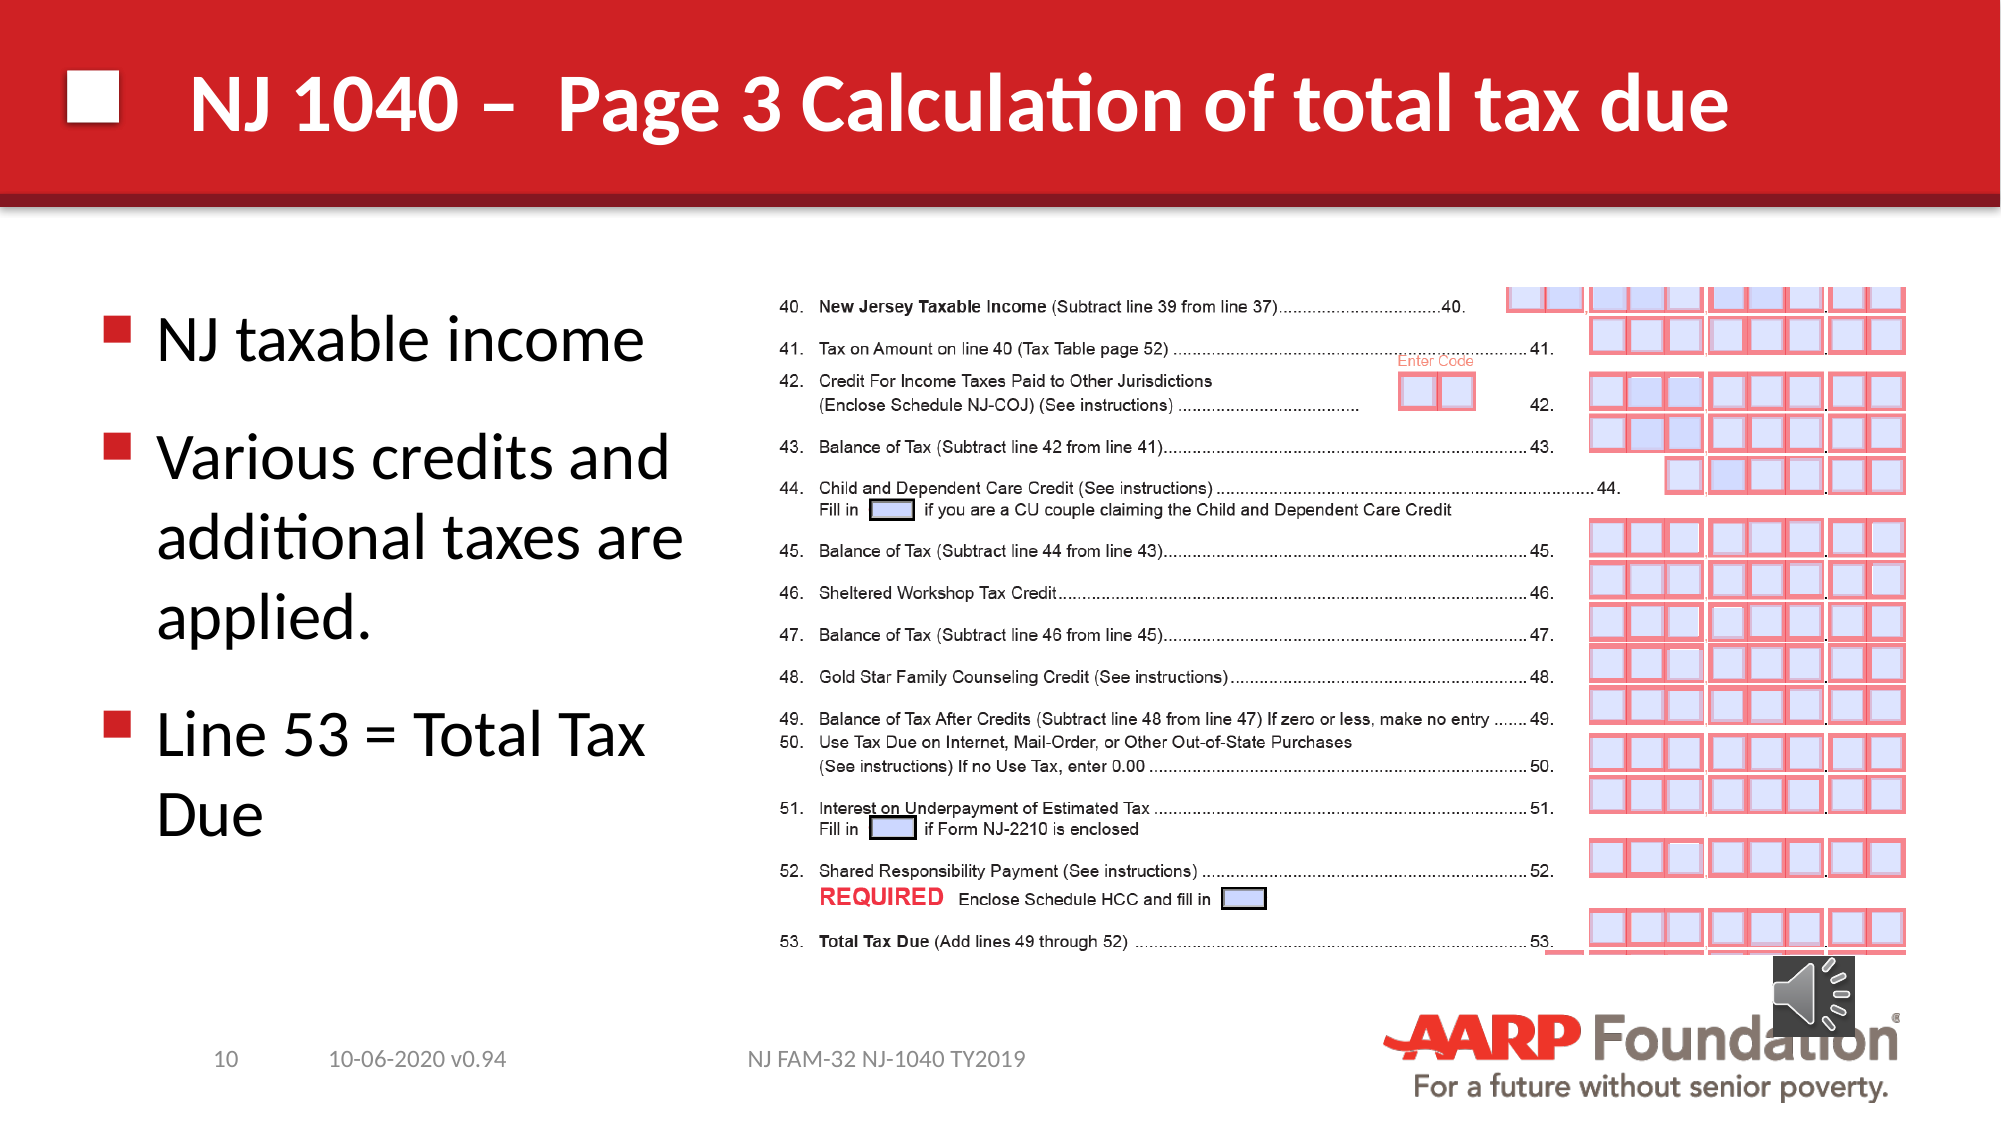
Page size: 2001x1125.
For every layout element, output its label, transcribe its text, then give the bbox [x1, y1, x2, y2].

title NJ 1040 – Page 3 Calculation of total tax due [174, 4, 1775, 193]
picture [770, 287, 1916, 1039]
list NJ taxable income Various credits and additional taxes are applied. Line 53 = Total Tax Due [85, 287, 742, 948]
slide_number 10 [99, 1027, 254, 1088]
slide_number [313, 1027, 532, 1088]
footer NJ FAM-32 NJ-1040 TY2019 [570, 1027, 1204, 1088]
